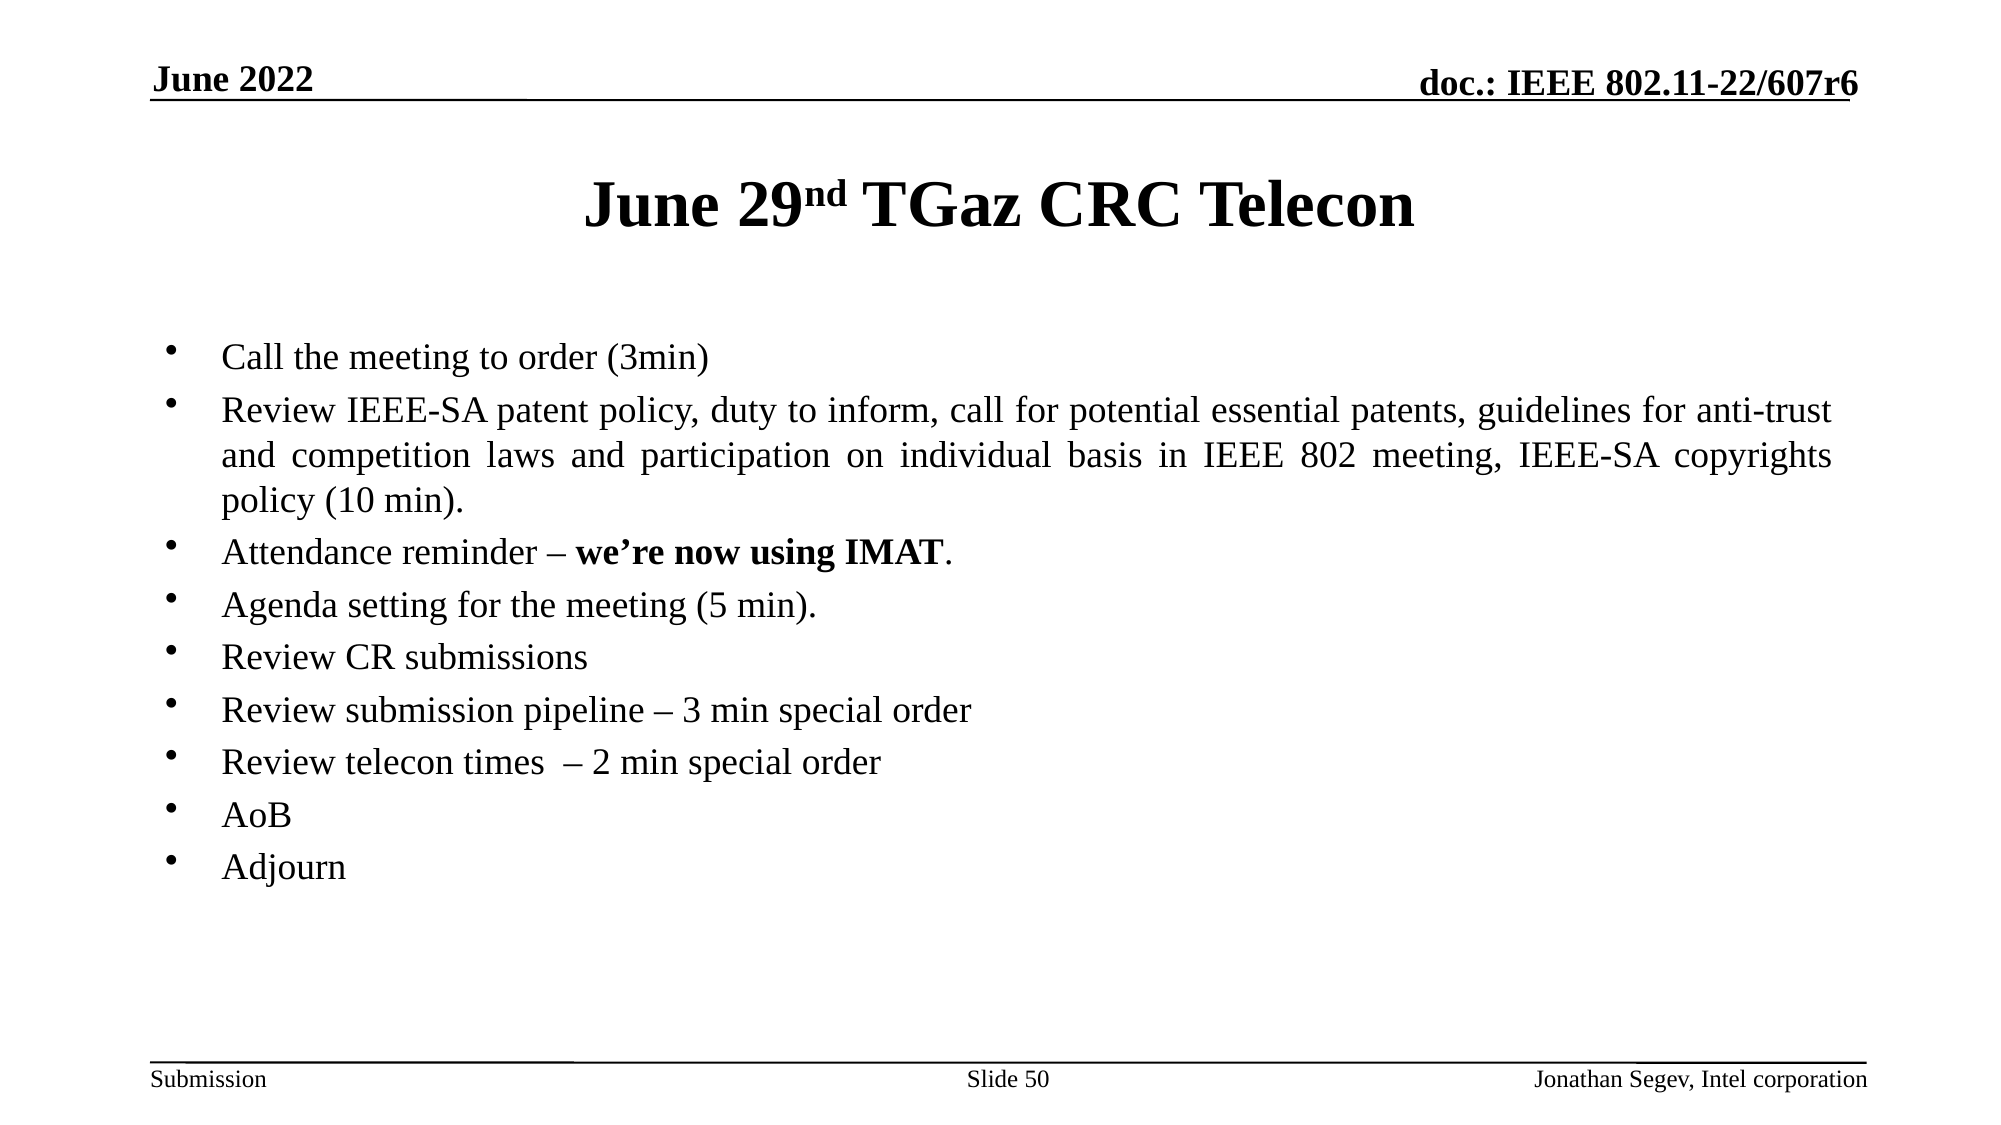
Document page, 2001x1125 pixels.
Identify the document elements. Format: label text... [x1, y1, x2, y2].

title June 29nd TGaz CRC Telecon [149, 112, 1850, 288]
slide_number Slide 50 [950, 1061, 1067, 1123]
footer Jonathan Segev, Intel corporation [1171, 1061, 1869, 1093]
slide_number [152, 54, 563, 100]
list Call the meeting to order (3min) Review IEEE-SA patent policy, duty to inform, call for potential essential patents, guidelines for anti-trust and competition laws and participation on individual basis in IEEE 802 meeting, IEEE-SA copyrights policy (10 min). Attendance reminder – we’re now using IMAT. Agenda setting for the meeting (5 min). Review CR submissions Review submission pipeline – 3 min special order Review telecon times – 2 min special order AoB Adjourn [149, 324, 1850, 1000]
